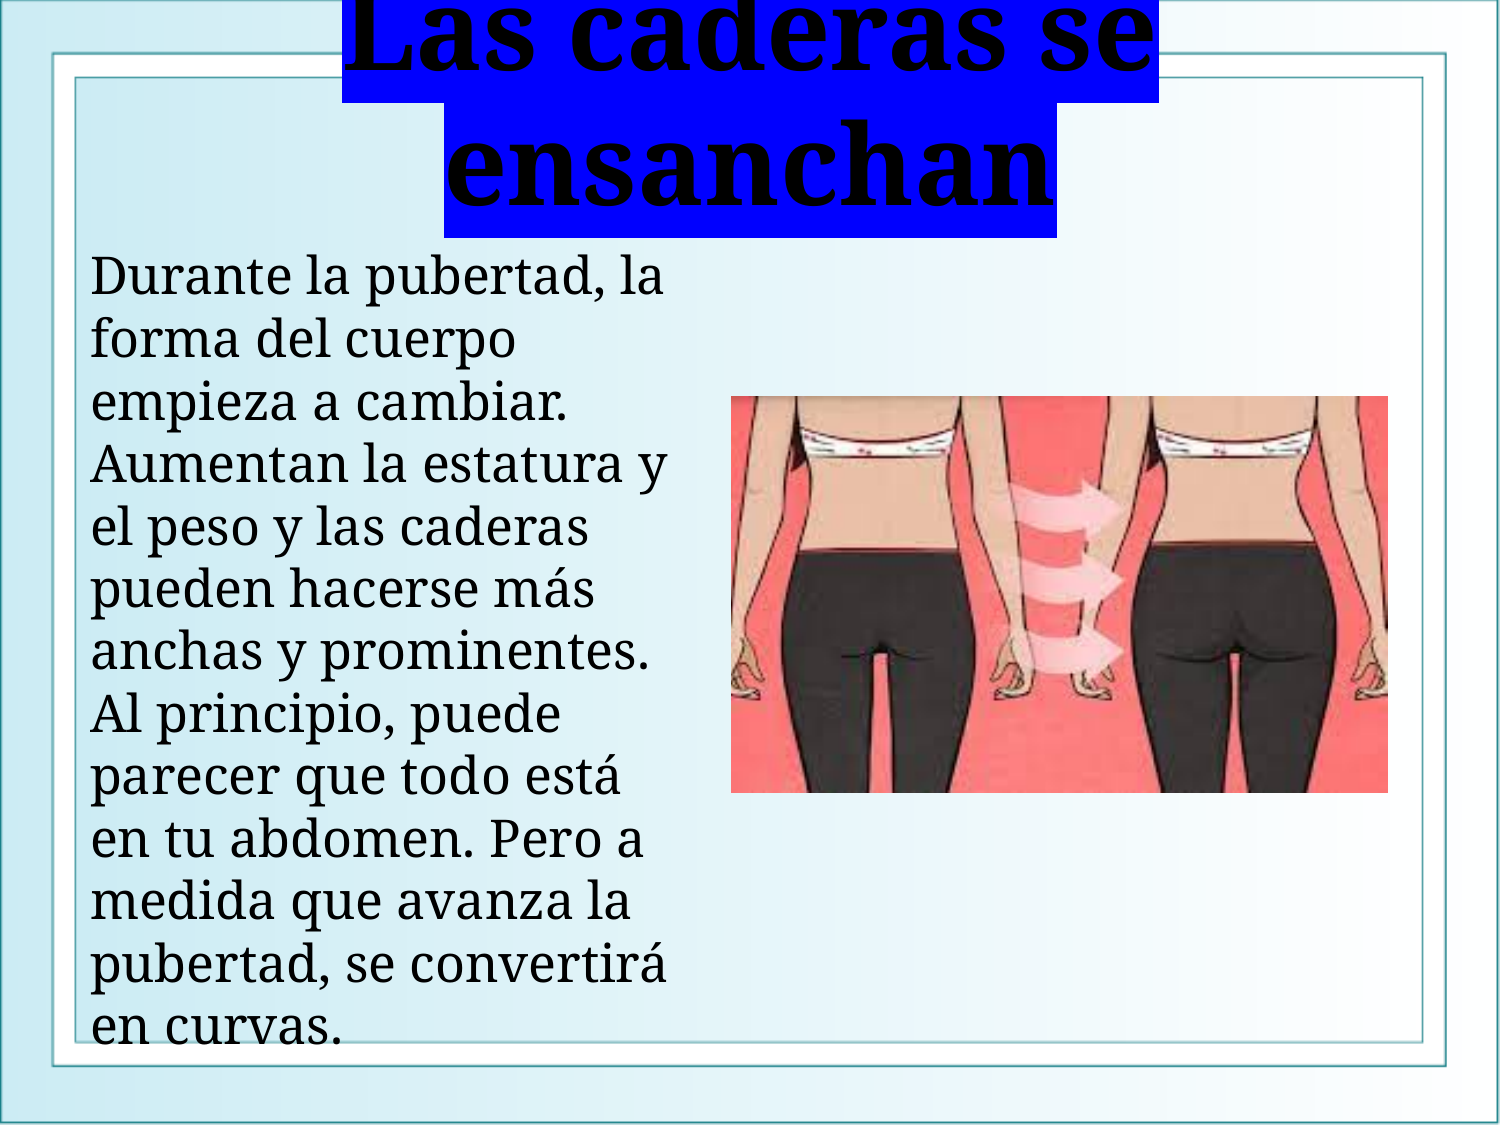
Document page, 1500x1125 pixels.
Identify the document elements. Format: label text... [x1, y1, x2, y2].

list Durante la pubertad, la forma del cuerpo empieza a cambiar. Aumentan la estatura y el peso y las caderas pueden hacerse más anchas y prominentes. Al principio, puede parecer que todo está en tu abdomen. Pero a medida que avanza la pubertad, se convertirá en curvas. [75, 235, 712, 1025]
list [731, 396, 1388, 794]
title Las caderas se ensanchan [57, 44, 1444, 236]
picture [0, 0, 1500, 1125]
